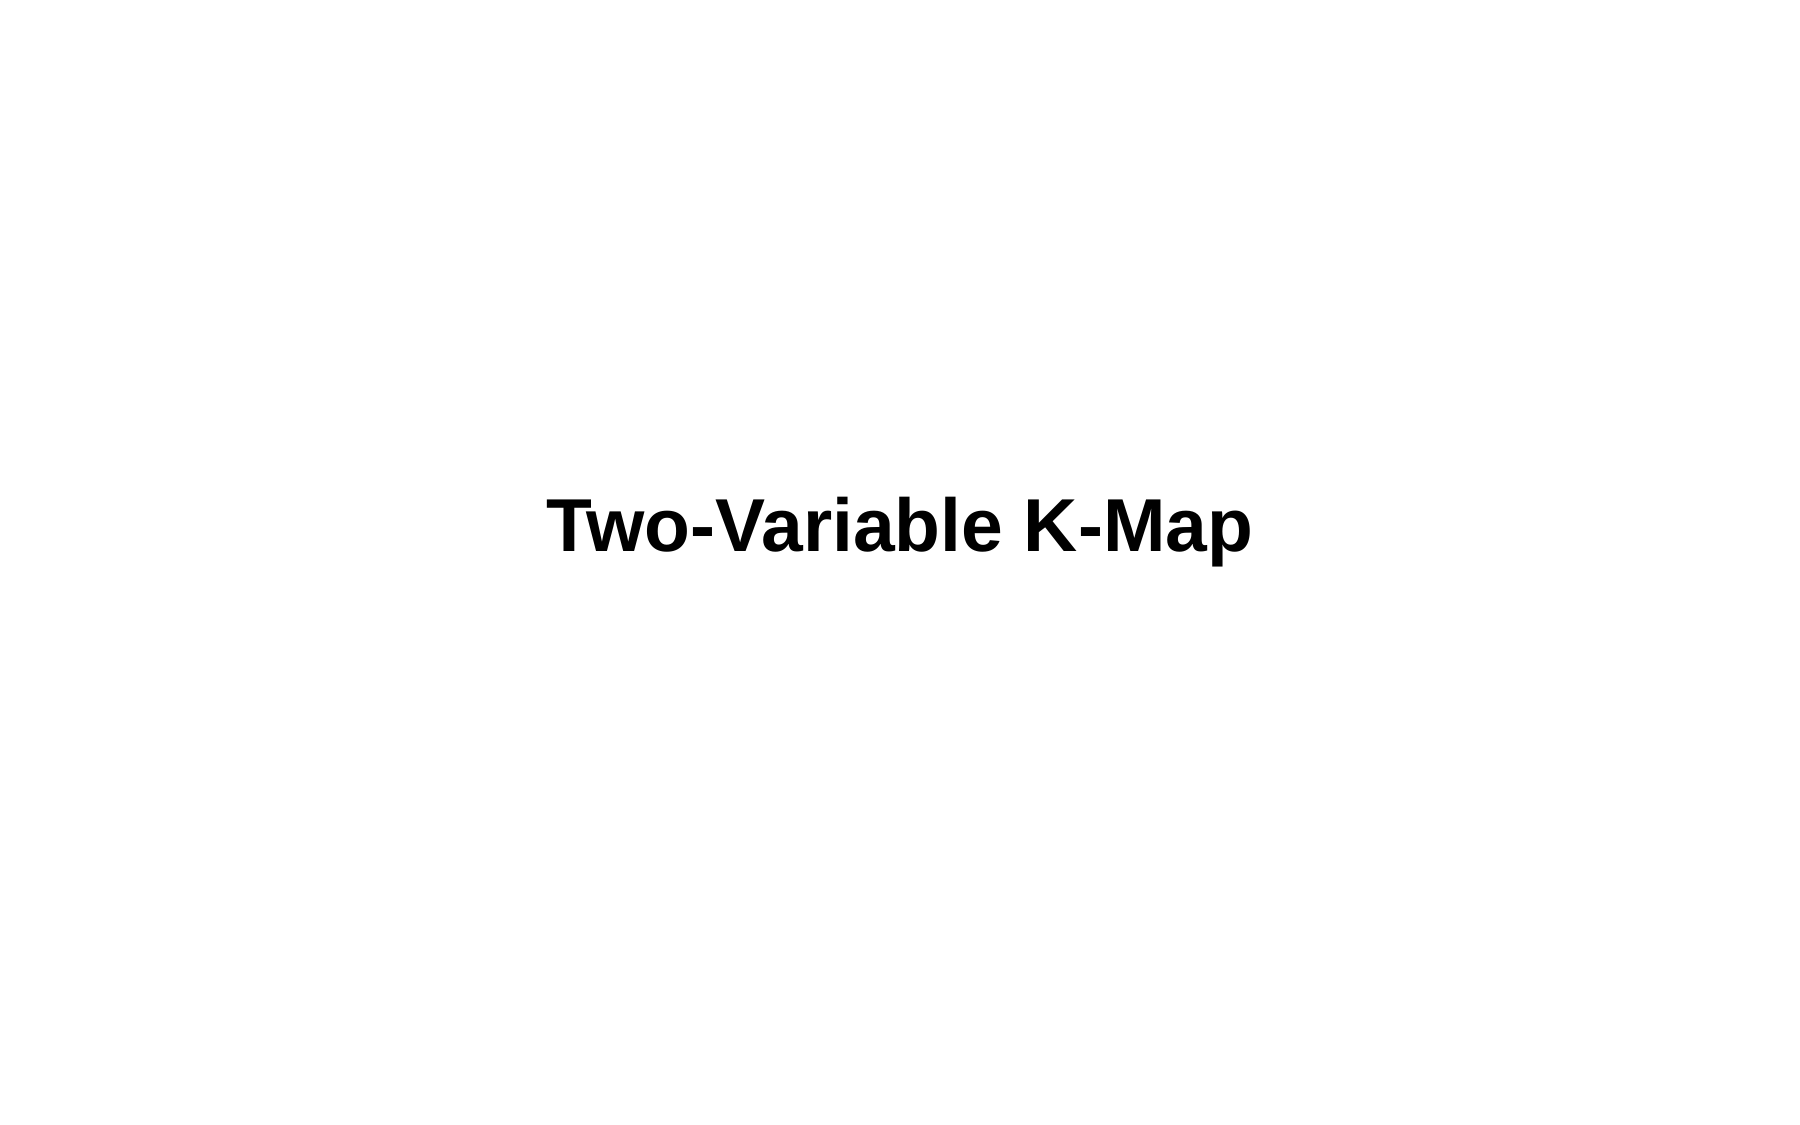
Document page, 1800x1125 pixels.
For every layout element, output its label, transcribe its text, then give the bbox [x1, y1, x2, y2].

title Two-Variable K-Map [150, 421, 1650, 622]
